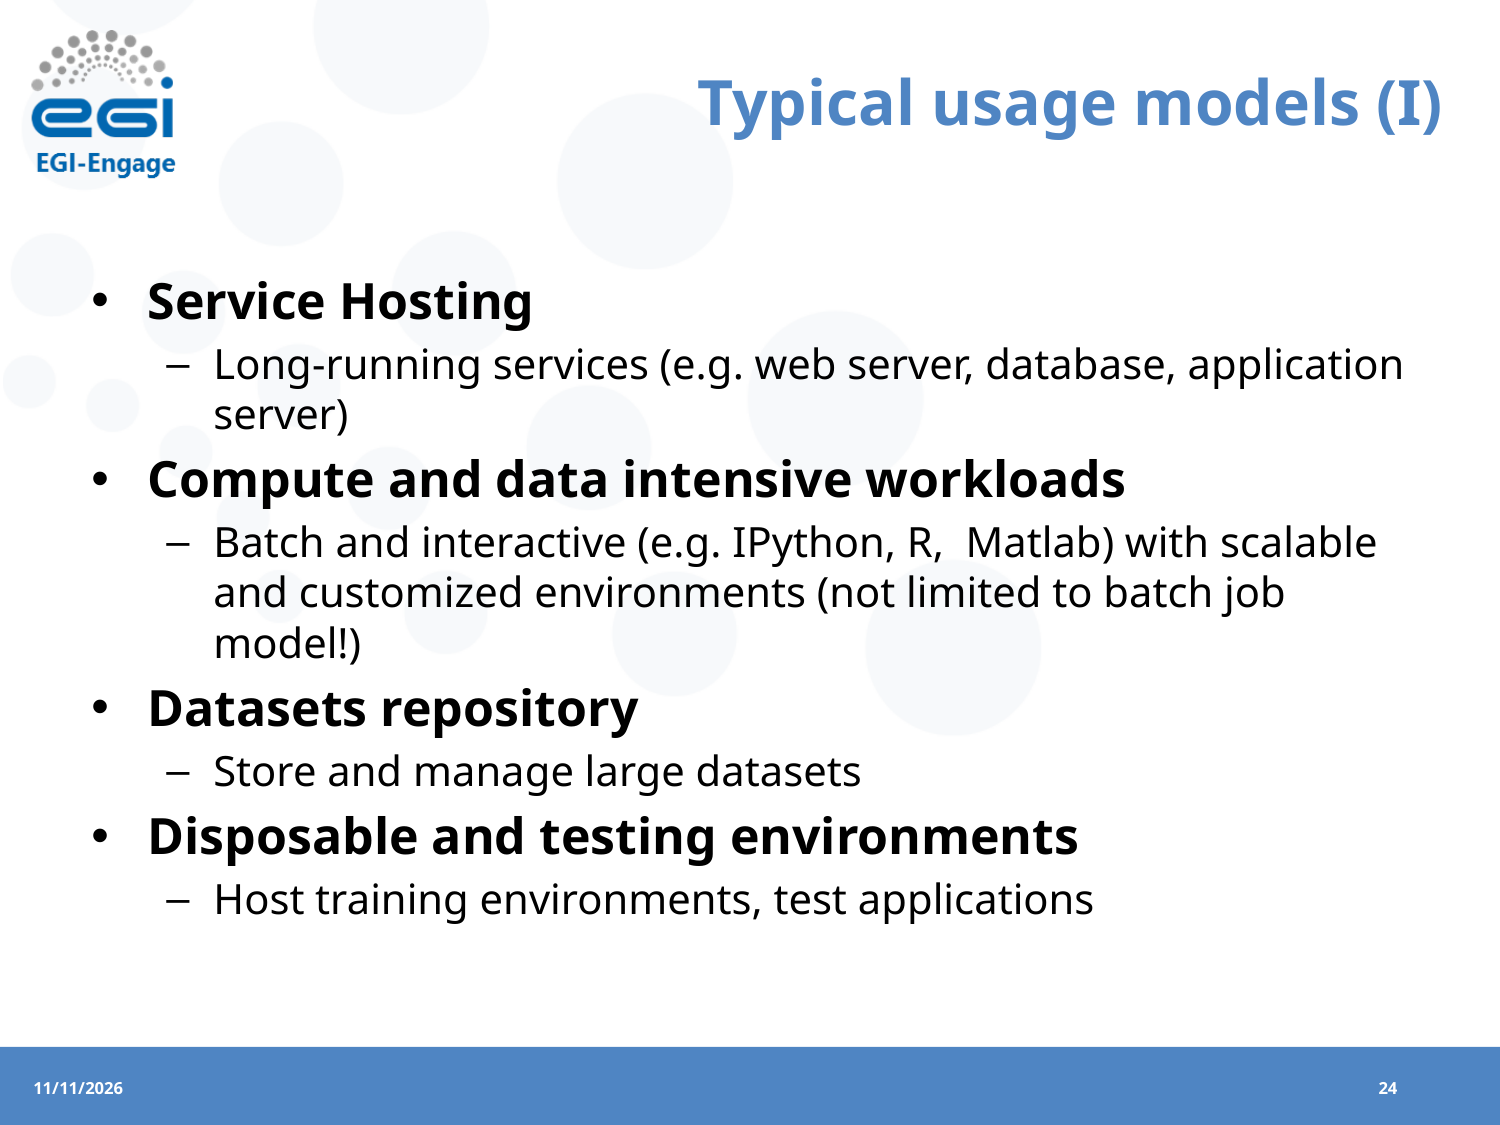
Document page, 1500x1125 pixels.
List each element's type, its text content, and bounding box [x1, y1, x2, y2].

title Typical usage models (I) [253, 30, 1459, 171]
list Service Hosting Long-running services (e.g. web server, database, application server) Compute and data intensive workloads Batch and interactive (e.g. IPython, R, Matlab) with scalable and customized environments (not limited to batch job model!) Datasets repository Store and manage large datasets Disposable and testing environments Host training environments, test applications [76, 261, 1459, 1047]
picture [3, 0, 1076, 772]
